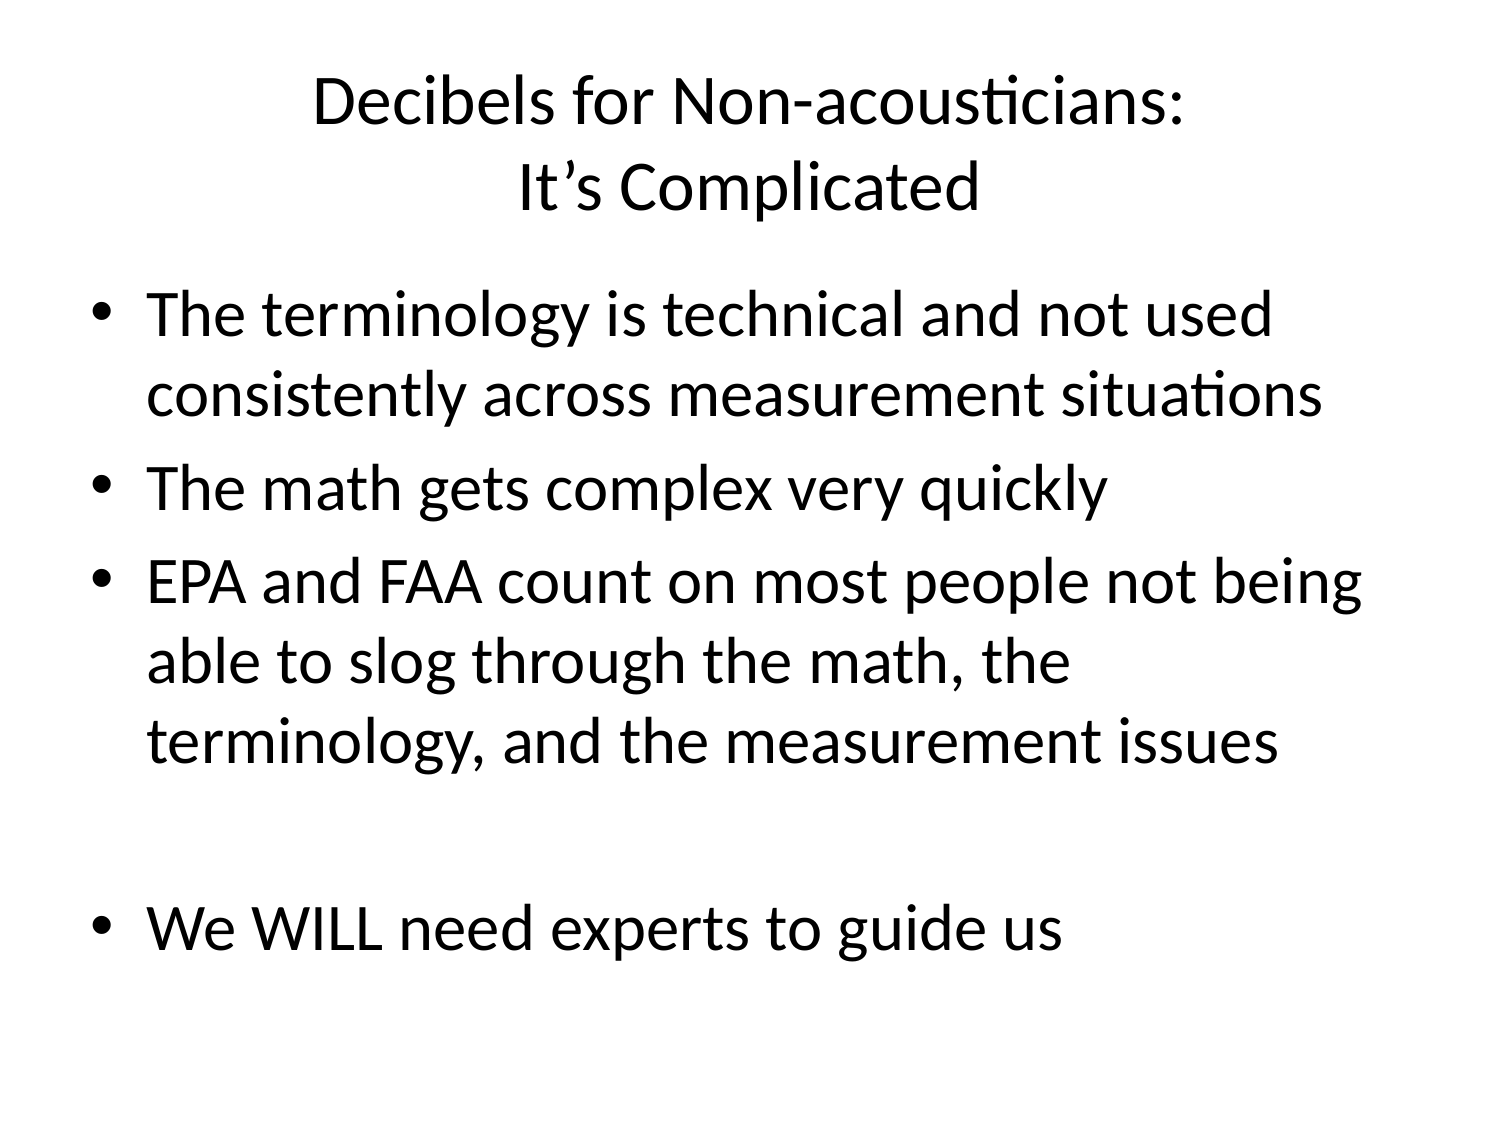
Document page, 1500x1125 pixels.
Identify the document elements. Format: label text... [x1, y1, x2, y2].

title Decibels for Non-acousticians: It’s Complicated [75, 45, 1425, 233]
list The terminology is technical and not used consistently across measurement situations The math gets complex very quickly EPA and FAA count on most people not being able to slog through the math, the terminology, and the measurement issues We WILL need experts to guide us [75, 262, 1425, 1005]
